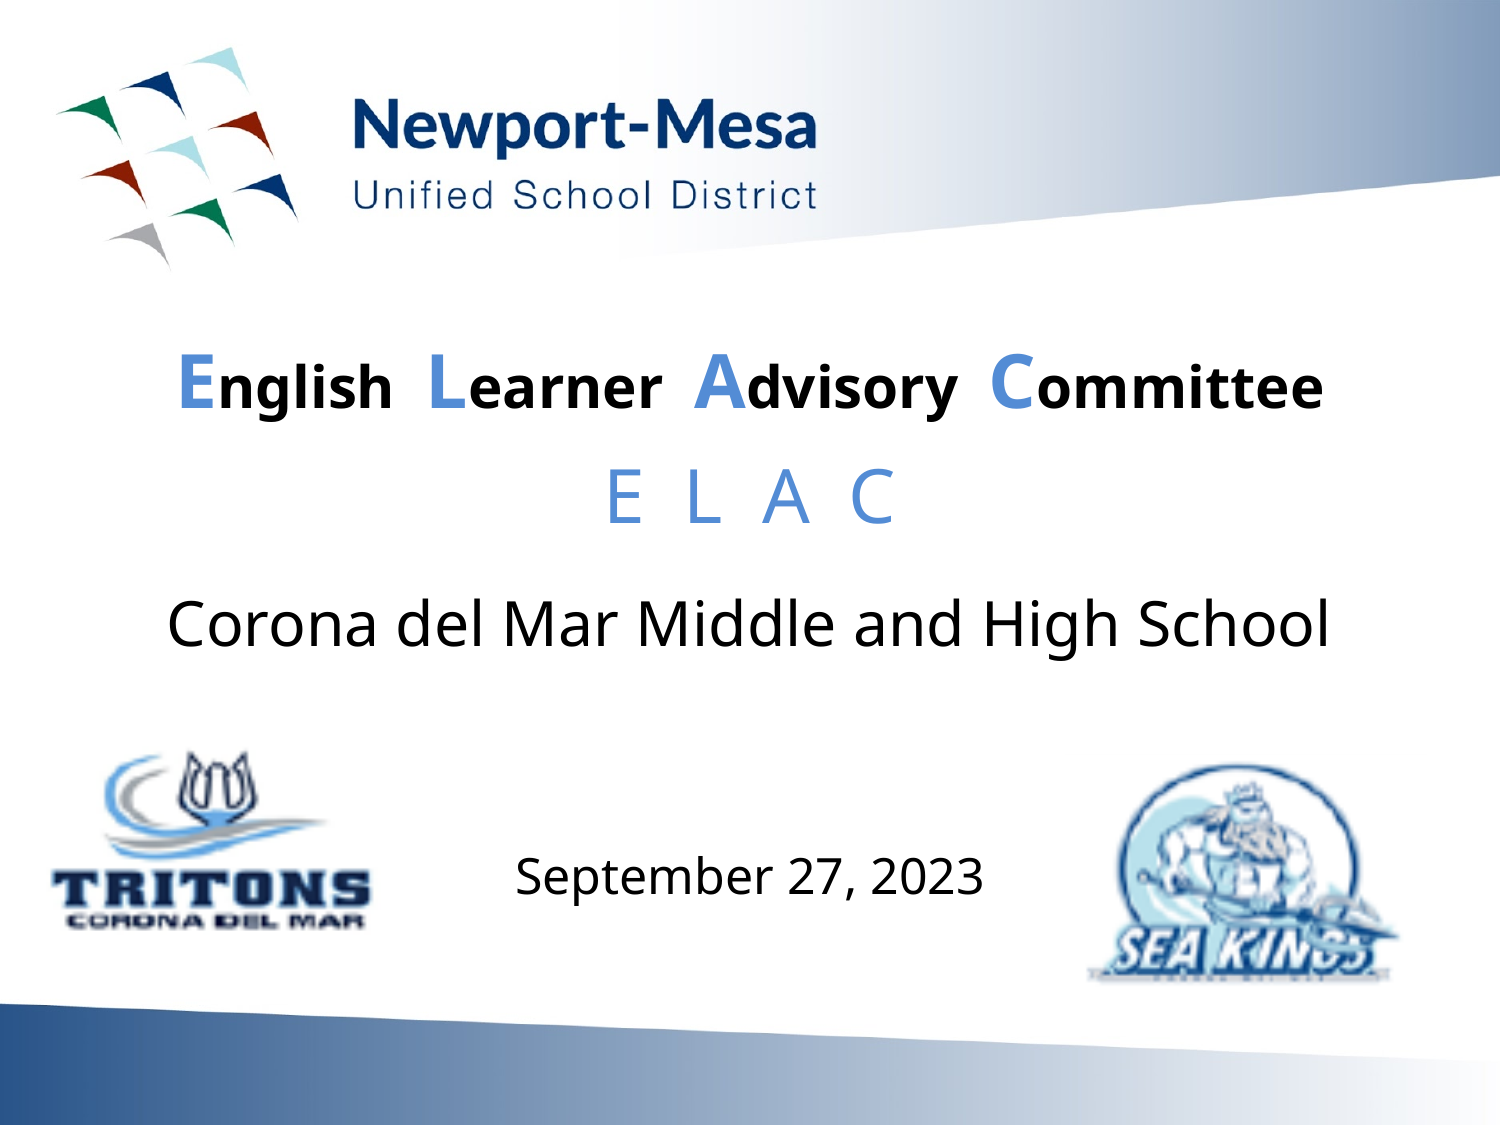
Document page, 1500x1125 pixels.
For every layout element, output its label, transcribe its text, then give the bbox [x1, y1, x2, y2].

picture [0, 0, 1500, 1125]
subtitle Corona del Mar Middle and High School September 27, 2023 [137, 576, 1363, 911]
title English Learner Advisory Committee E L A C [87, 325, 1413, 629]
